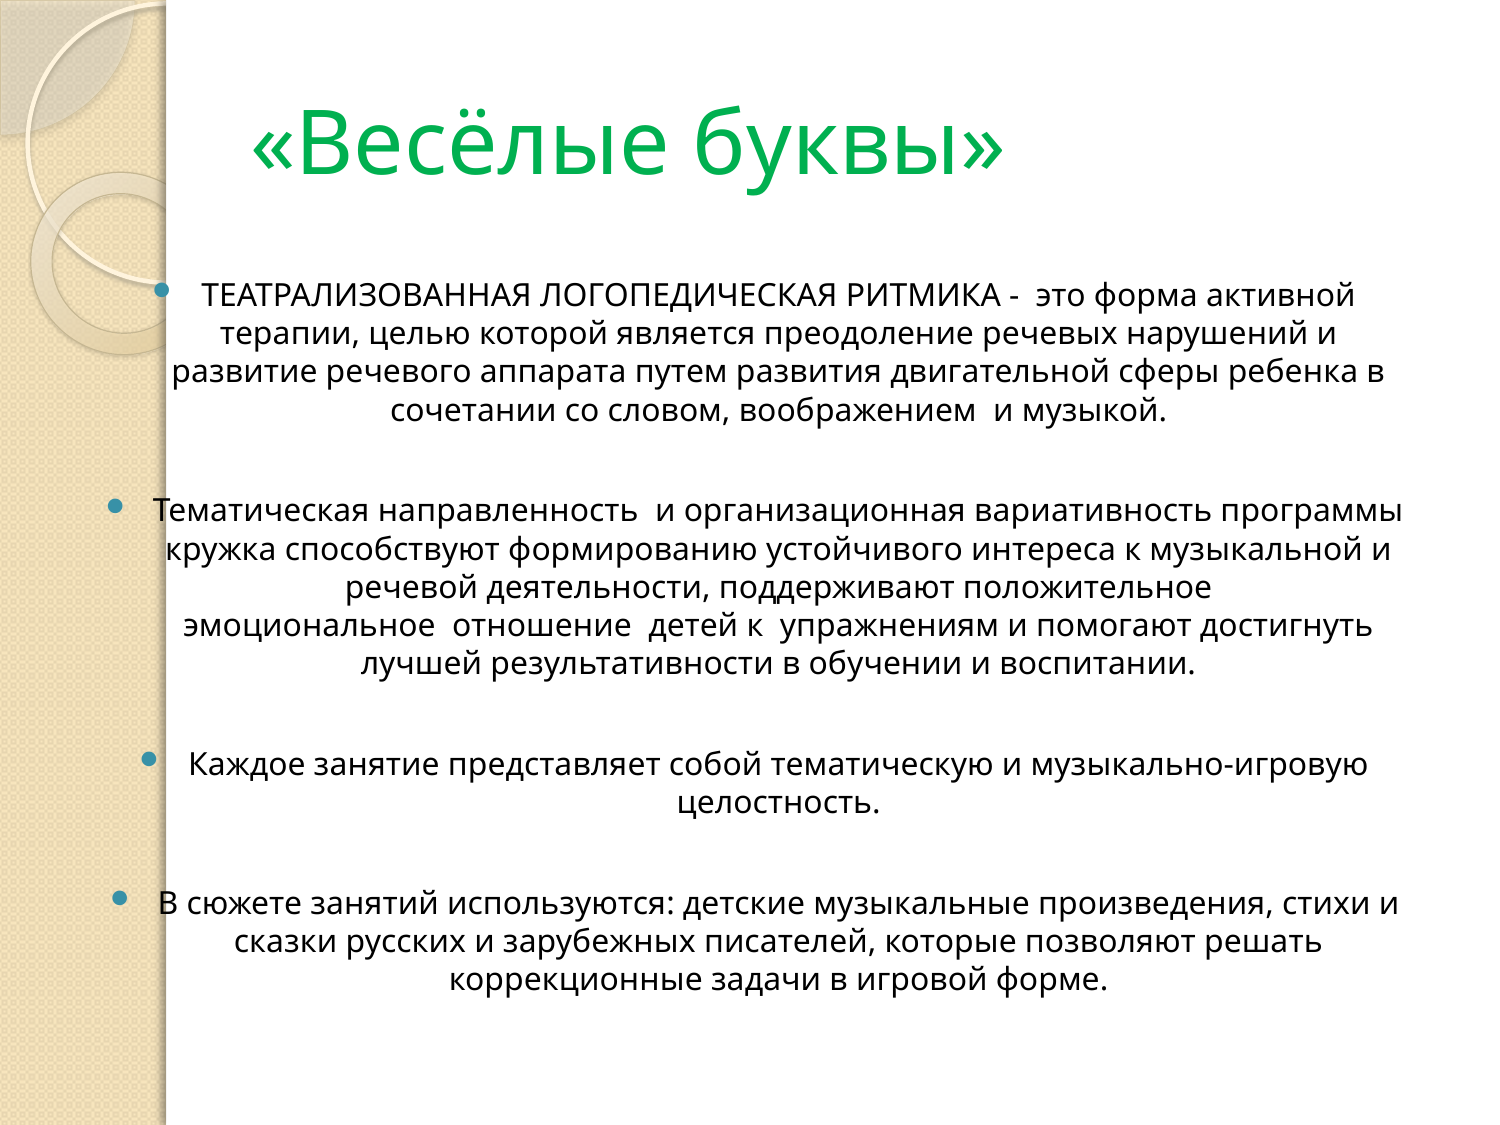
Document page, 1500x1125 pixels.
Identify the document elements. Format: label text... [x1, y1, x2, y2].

title «Весёлые буквы» [235, 45, 1466, 233]
list ТЕАТРАЛИЗОВАННАЯ ЛОГОПЕДИЧЕСКАЯ РИТМИКА - это форма активной терапии, целью которой является преодоление речевых нарушений и развитие речевого аппарата путем развития двигательной сферы ребенка в сочетании со словом, воображением и музыкой. Тематическая направленность и организационная вариативность программы кружка способствуют формированию устойчивого интереса к музыкальной и речевой деятельности, поддерживают положительное эмоциональное отношение детей к упражнениям и помогают достигнуть лучшей результативности в обучении и воспитании. Каждое занятие представляет собой тематическую и музыкально-игровую целостность. В сюжете занятий используются: детские музыкальные произведения, стихи и сказки русских и зарубежных писателей, которые позволяют решать коррекционные задачи в игровой форме. [75, 267, 1425, 1005]
